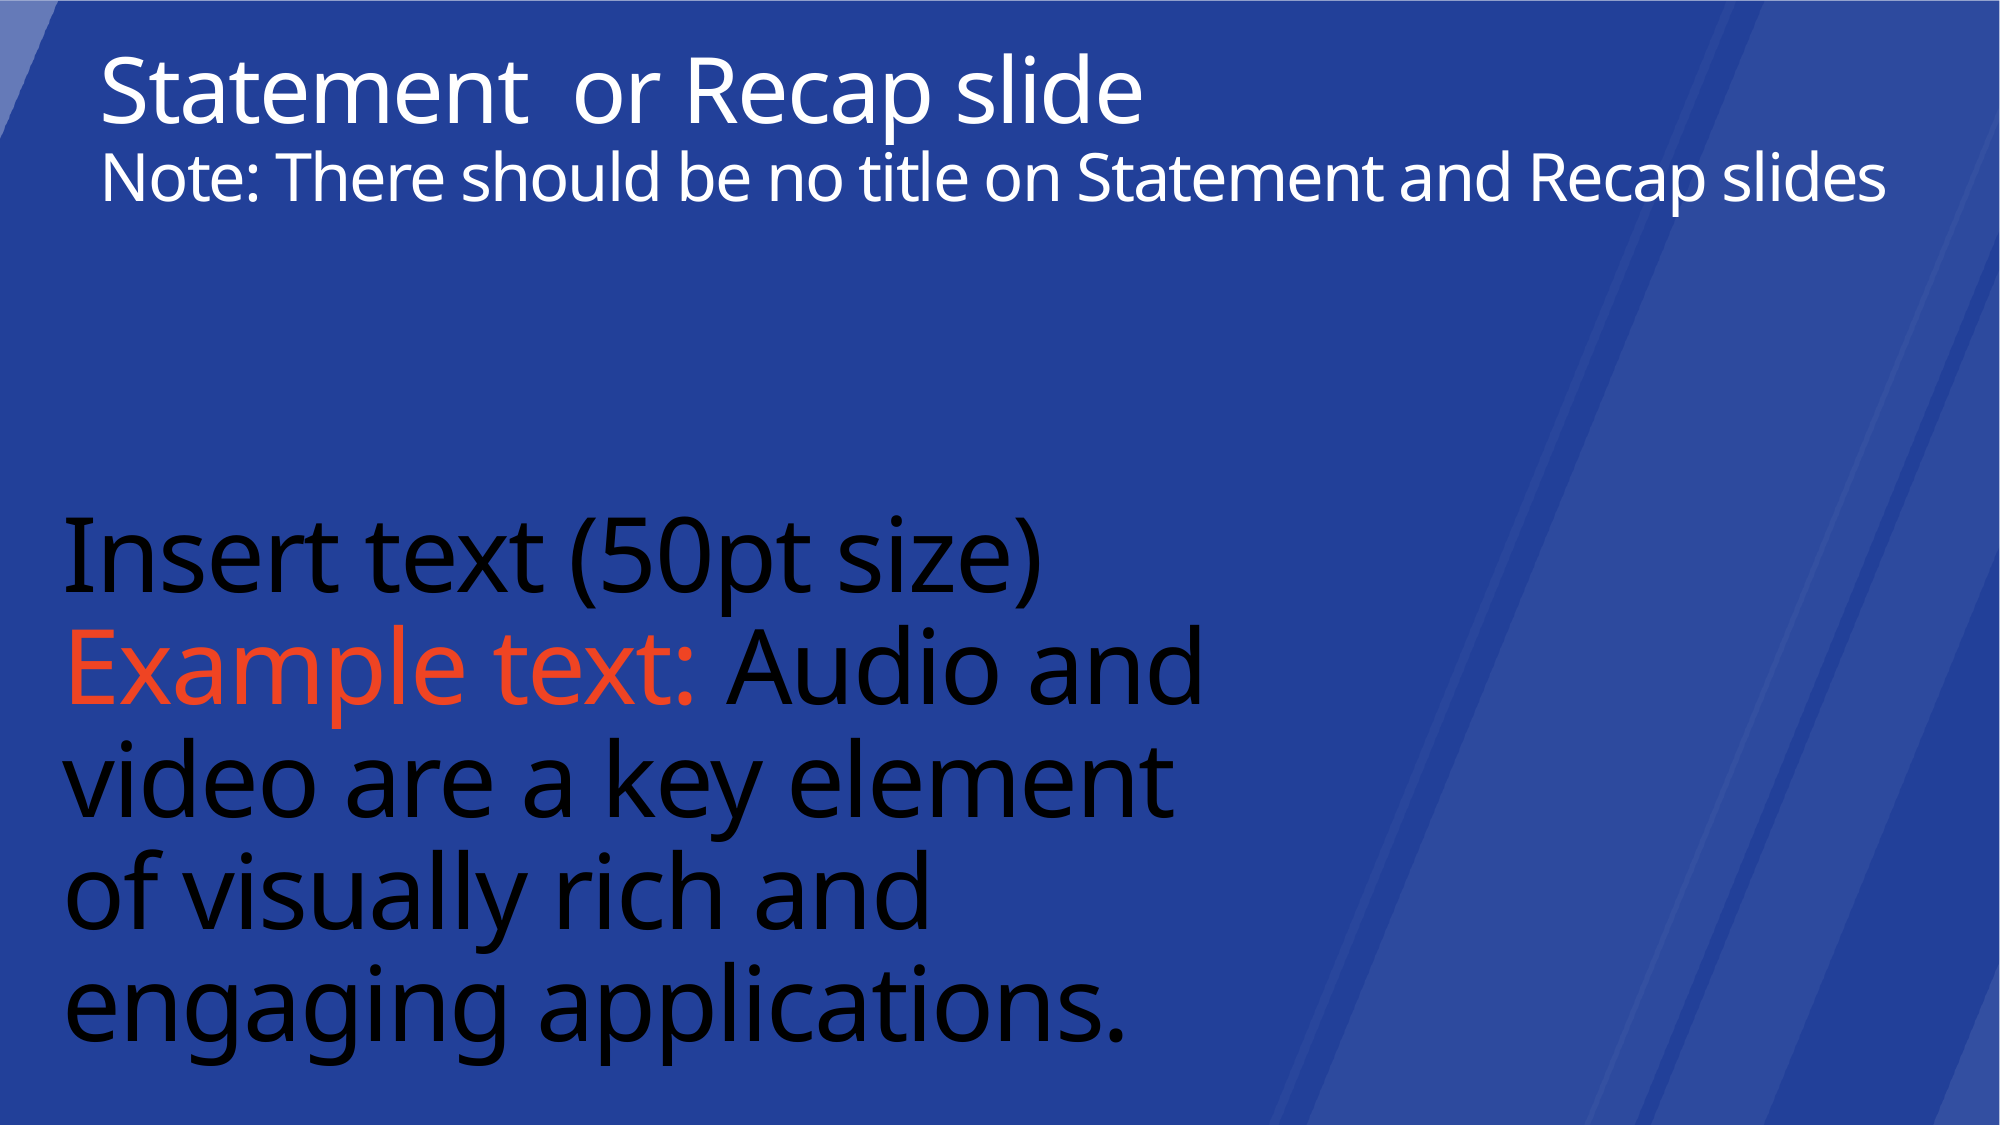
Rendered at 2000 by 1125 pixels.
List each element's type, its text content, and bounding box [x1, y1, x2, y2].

text_box Statement or Recap slide Note: There should be no title on Statement and Recap slides [85, 37, 1914, 223]
picture [0, 0, 2000, 1125]
title Insert text (50pt size) Example text: Audio and video are a key element of visually rich and engaging applications. [62, 164, 1278, 1065]
